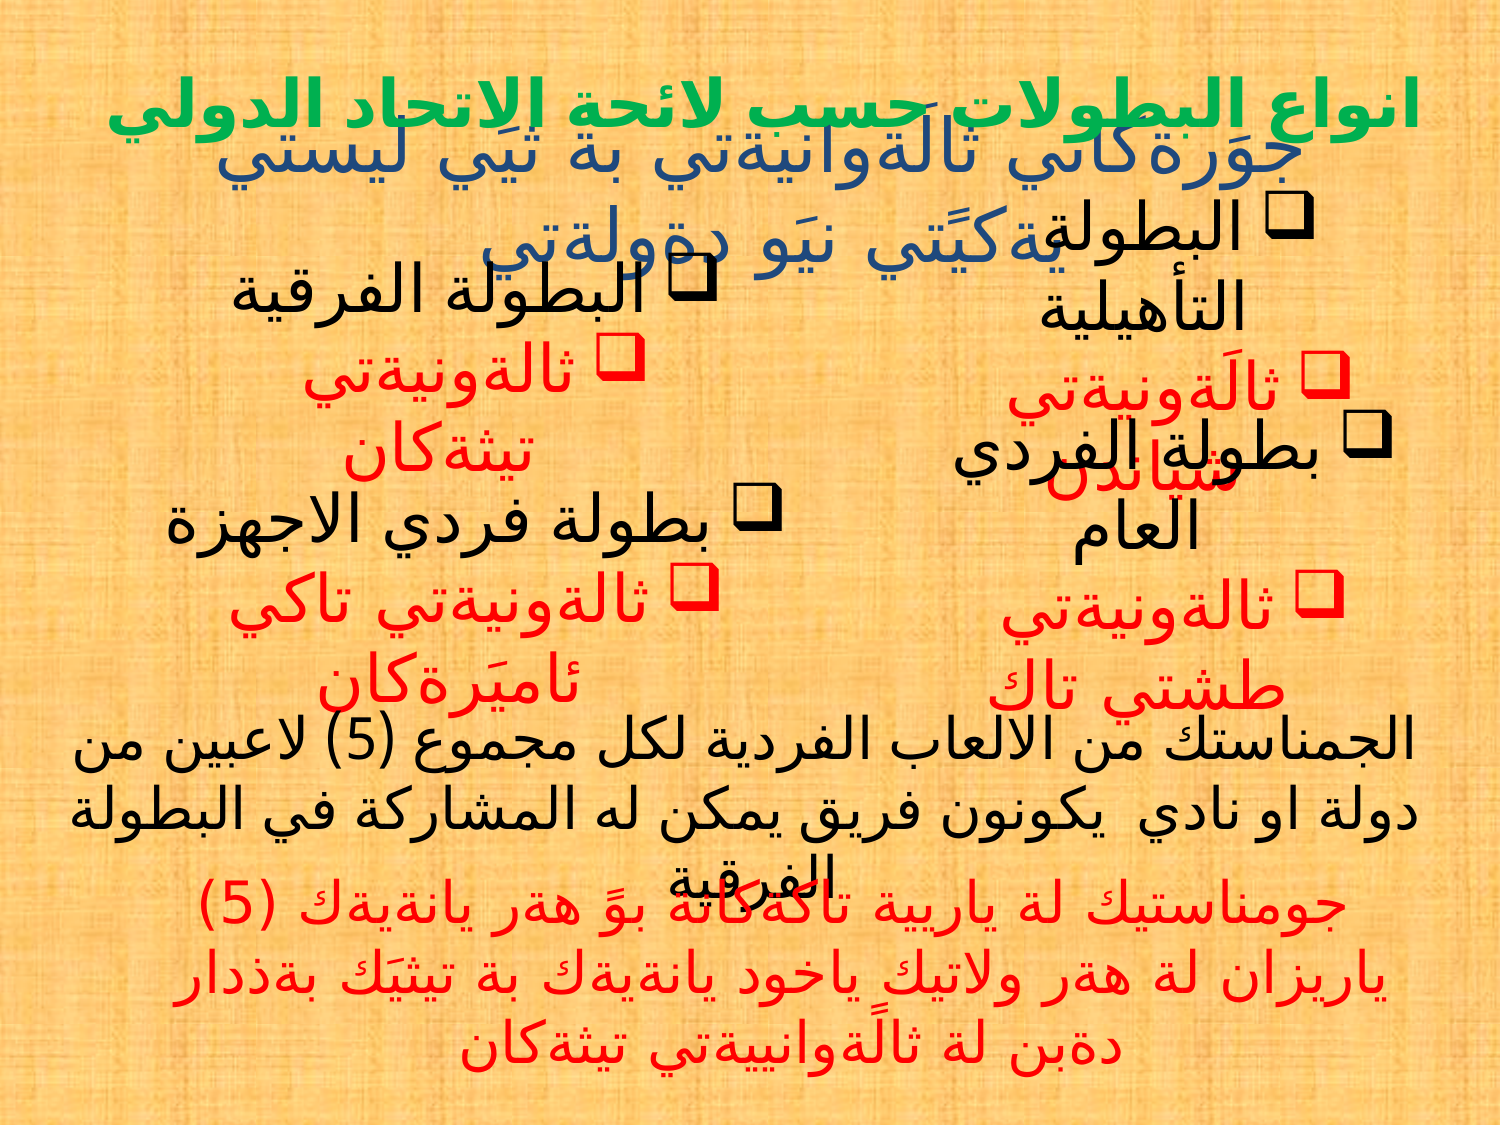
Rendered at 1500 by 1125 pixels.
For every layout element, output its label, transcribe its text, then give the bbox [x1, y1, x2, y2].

picture [0, 0, 1500, 1125]
text_box بطولة الفردي العام ثالةونيةتي طشتي تاك [899, 502, 1450, 623]
text_box البطولة الفرقية ثالةونيةتي تيثةكان [207, 257, 745, 474]
text_box بطولة فردي الاجهزة ثالةونيةتي تاكي ئاميَرةكان [146, 502, 807, 690]
text_box الجمناستك من الالعاب الفردية لكل مجموع (5) لاعبين من دولة او نادي يكونون فريق يمكن له المشاركة في البطولة الفرقية [51, 712, 1439, 900]
text_box جومناستيك لة ياريية تاكةكانة بوً هةر يانةيةك (5) ياريزان لة هةر ولاتيك ياخود يانةيةك بة تيثيَك بةذدار دةبن لة ثالًةوانييةتي تيثةكان [146, 876, 1419, 1064]
text_box انواع البطولات حسب لائحة الاتحاد الدولي [31, 42, 1482, 159]
title جوَرةكاني ثالَةوانيةتي بة ثيَي ليستي يةكيًتي نيَو دةولةتي [104, 159, 1418, 269]
text_box البطولة التأهيلية ثالَةونيةتي شياندن [912, 268, 1450, 420]
